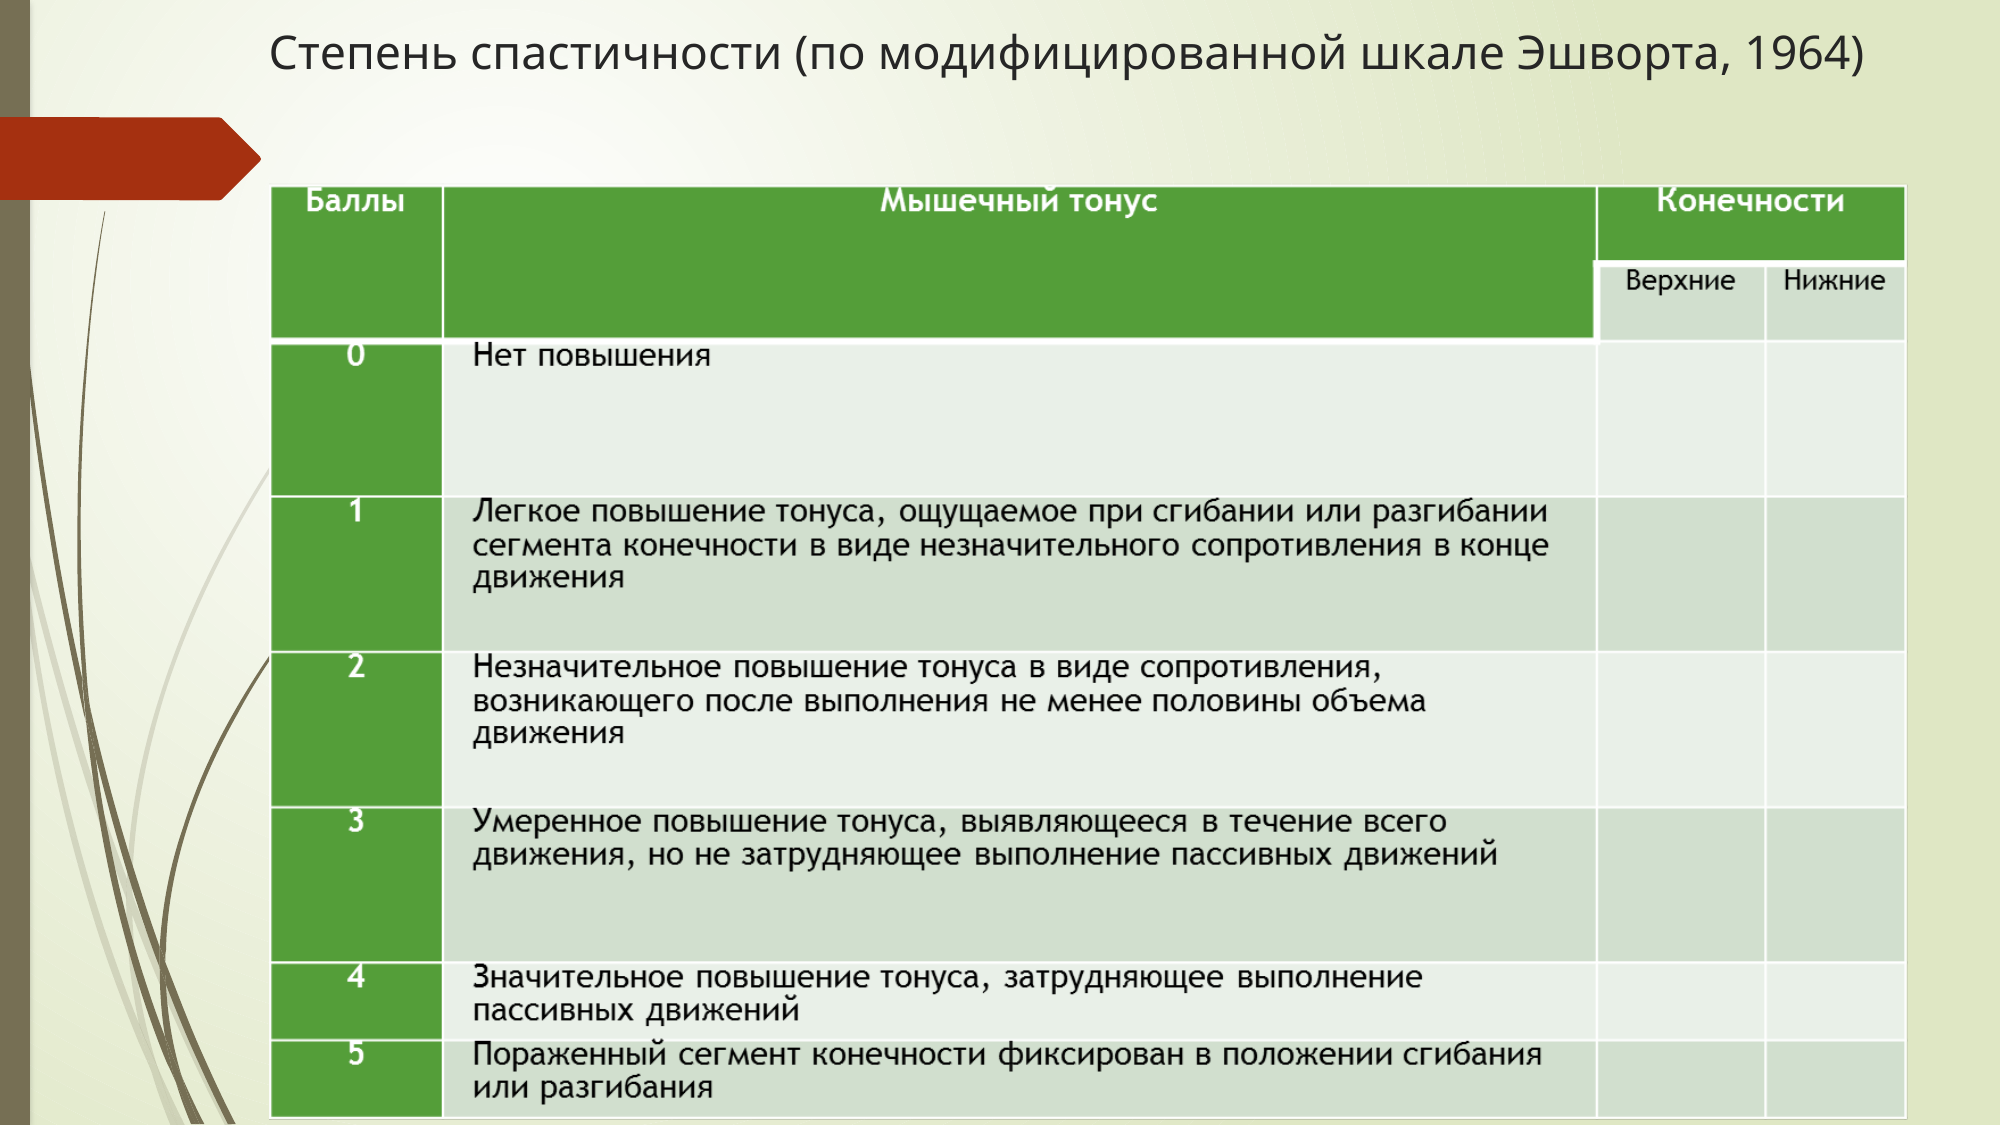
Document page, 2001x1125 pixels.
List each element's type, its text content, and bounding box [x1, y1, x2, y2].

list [269, 166, 1911, 1125]
title Степень спастичности (по модифицированной шкале Эшворта, 1964) [253, 16, 1989, 177]
